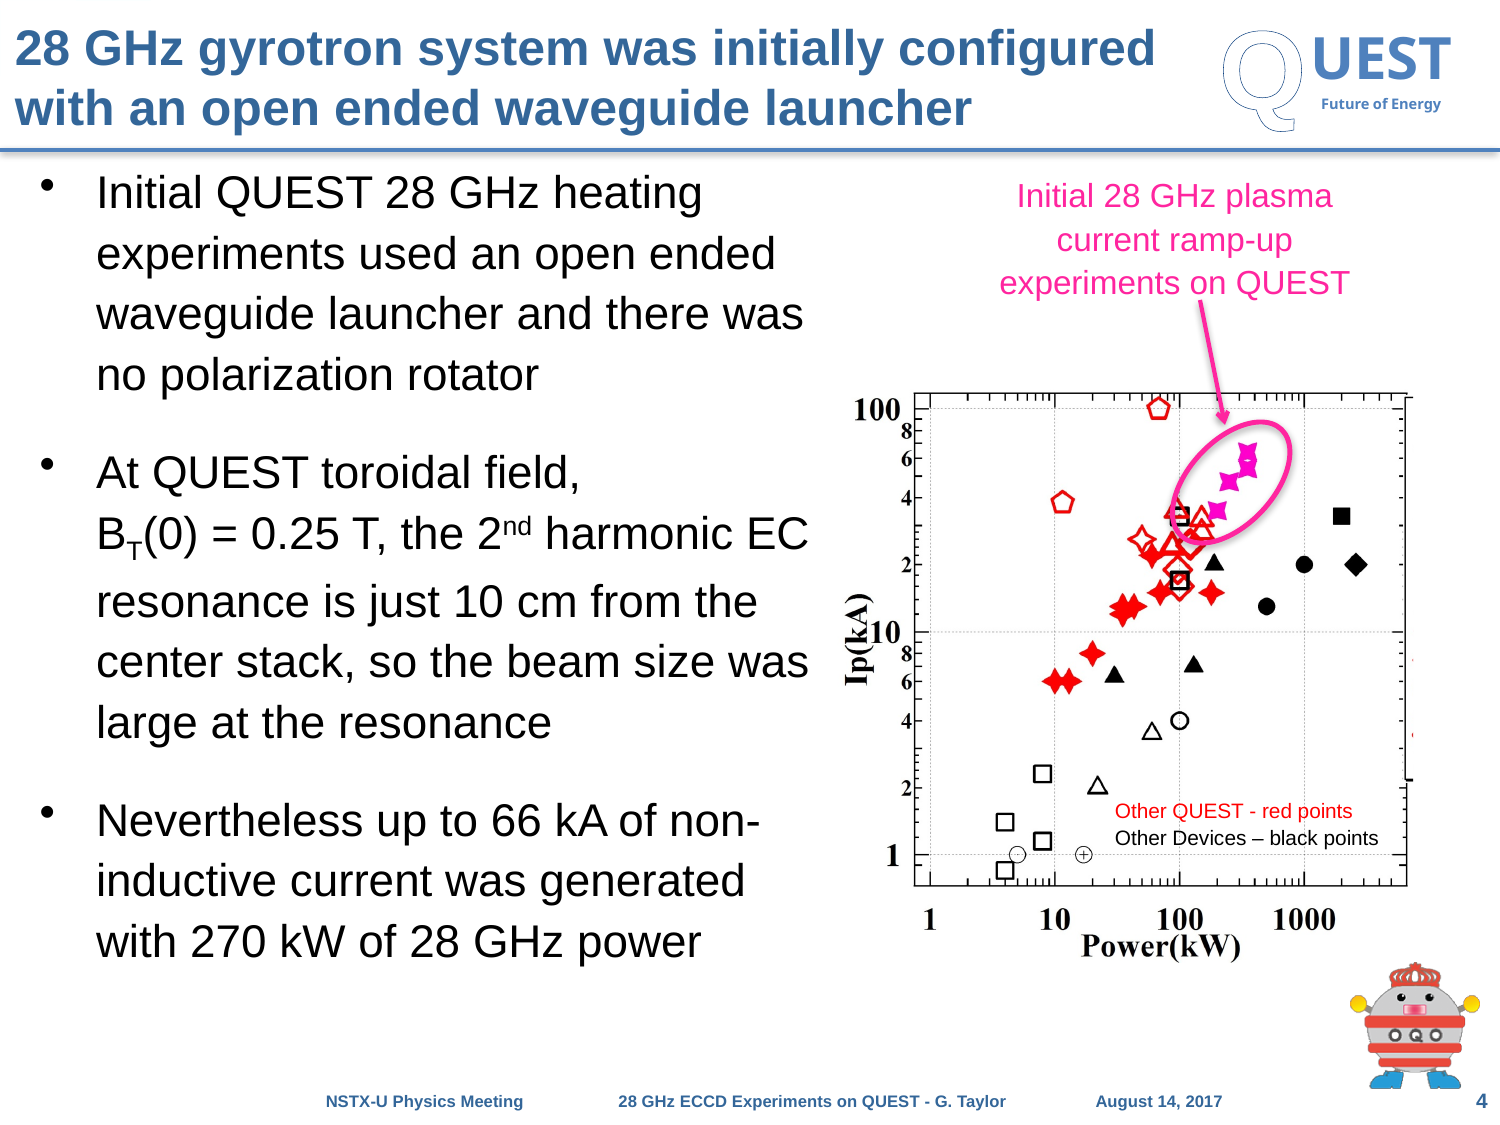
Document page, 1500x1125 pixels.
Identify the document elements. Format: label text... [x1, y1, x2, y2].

picture [837, 363, 1480, 1089]
text_box Initial 28 GHz plasma current ramp-up experiments on QUEST [962, 162, 1388, 300]
text_box 28 GHz gyrotron system was initially configured with an open ended waveguide launcher [0, 0, 1175, 150]
text_box Initial QUEST 28 GHz heating experiments used an open ended waveguide launcher and there was no polarization rotator At QUEST toroidal field, BT(0) = 0.25 T, the 2nd harmonic EC resonance is just 10 cm from the center stack, so the beam size was large at the resonance Nevertheless up to 66 kA of non-inductive current was generated with 270 kW of 28 GHz power [24, 149, 850, 1088]
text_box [1199, 299, 1226, 426]
